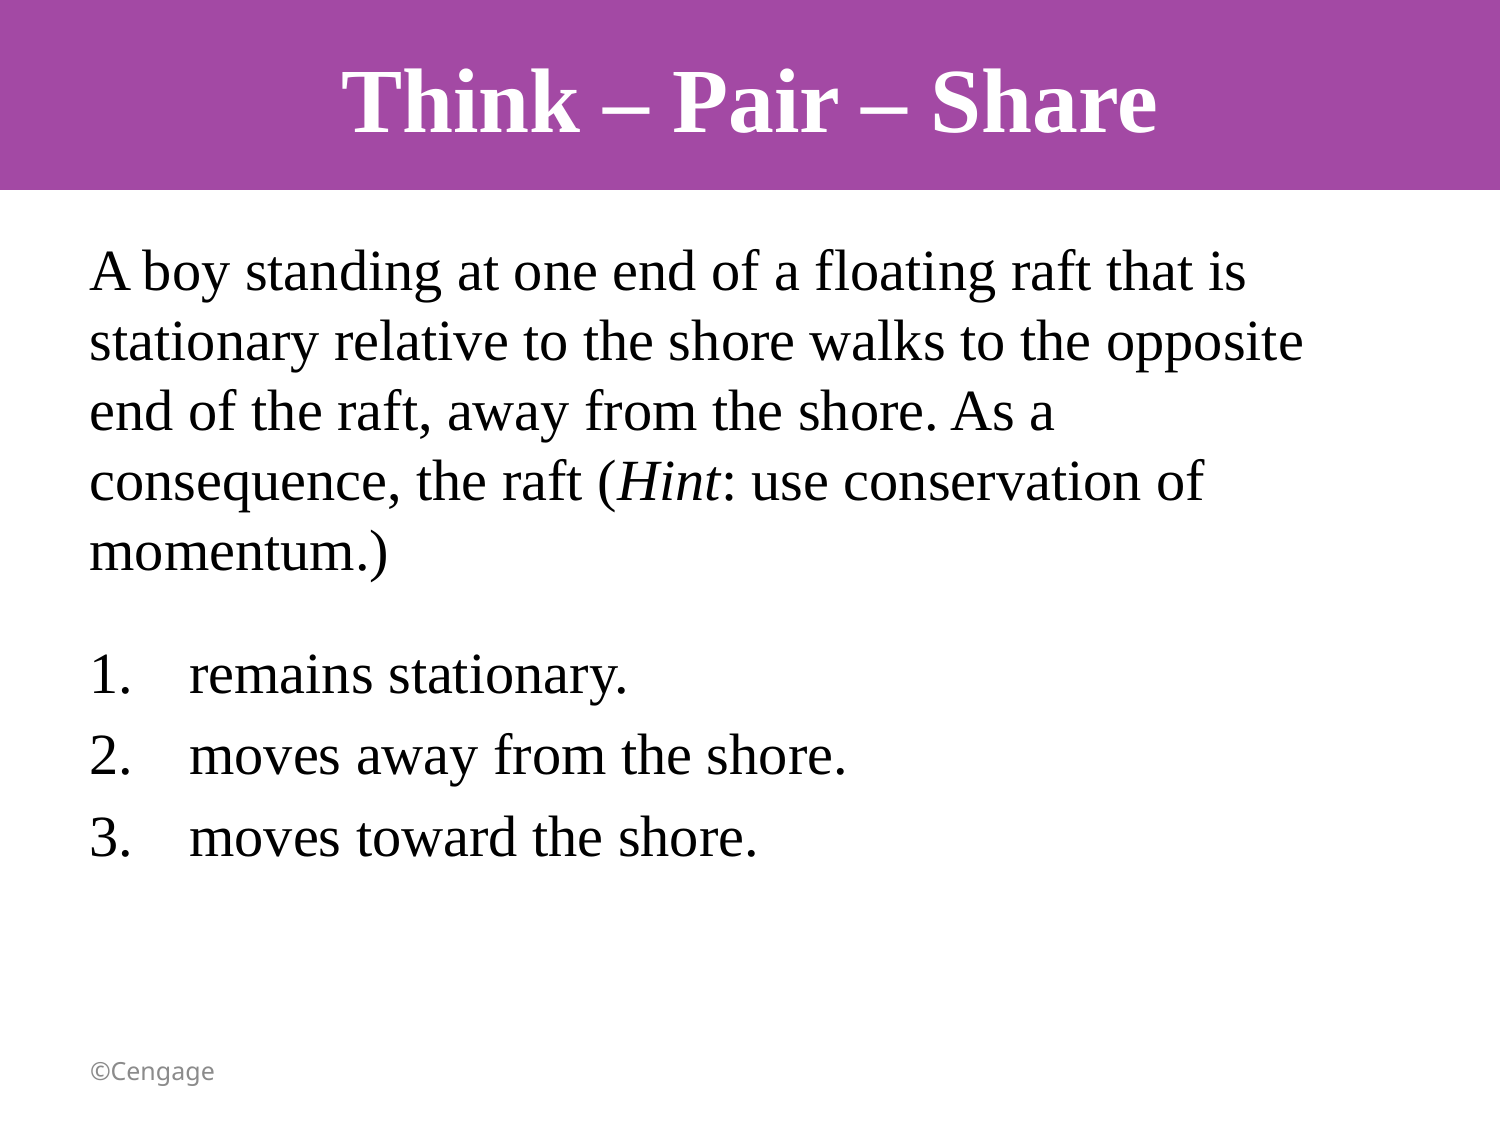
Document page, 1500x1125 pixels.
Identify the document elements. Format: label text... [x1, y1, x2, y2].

picture [0, 0, 1500, 190]
footer ©Cengage [75, 1042, 550, 1103]
text_box A boy standing at one end of a floating raft that is stationary relative to the shore walks to the opposite end of the raft, away from the shore. As a consequence, the raft (Hint: use conservation of momentum.) [75, 224, 1328, 590]
text_box remains stationary. moves away from the shore. moves toward the shore. [74, 627, 1328, 973]
